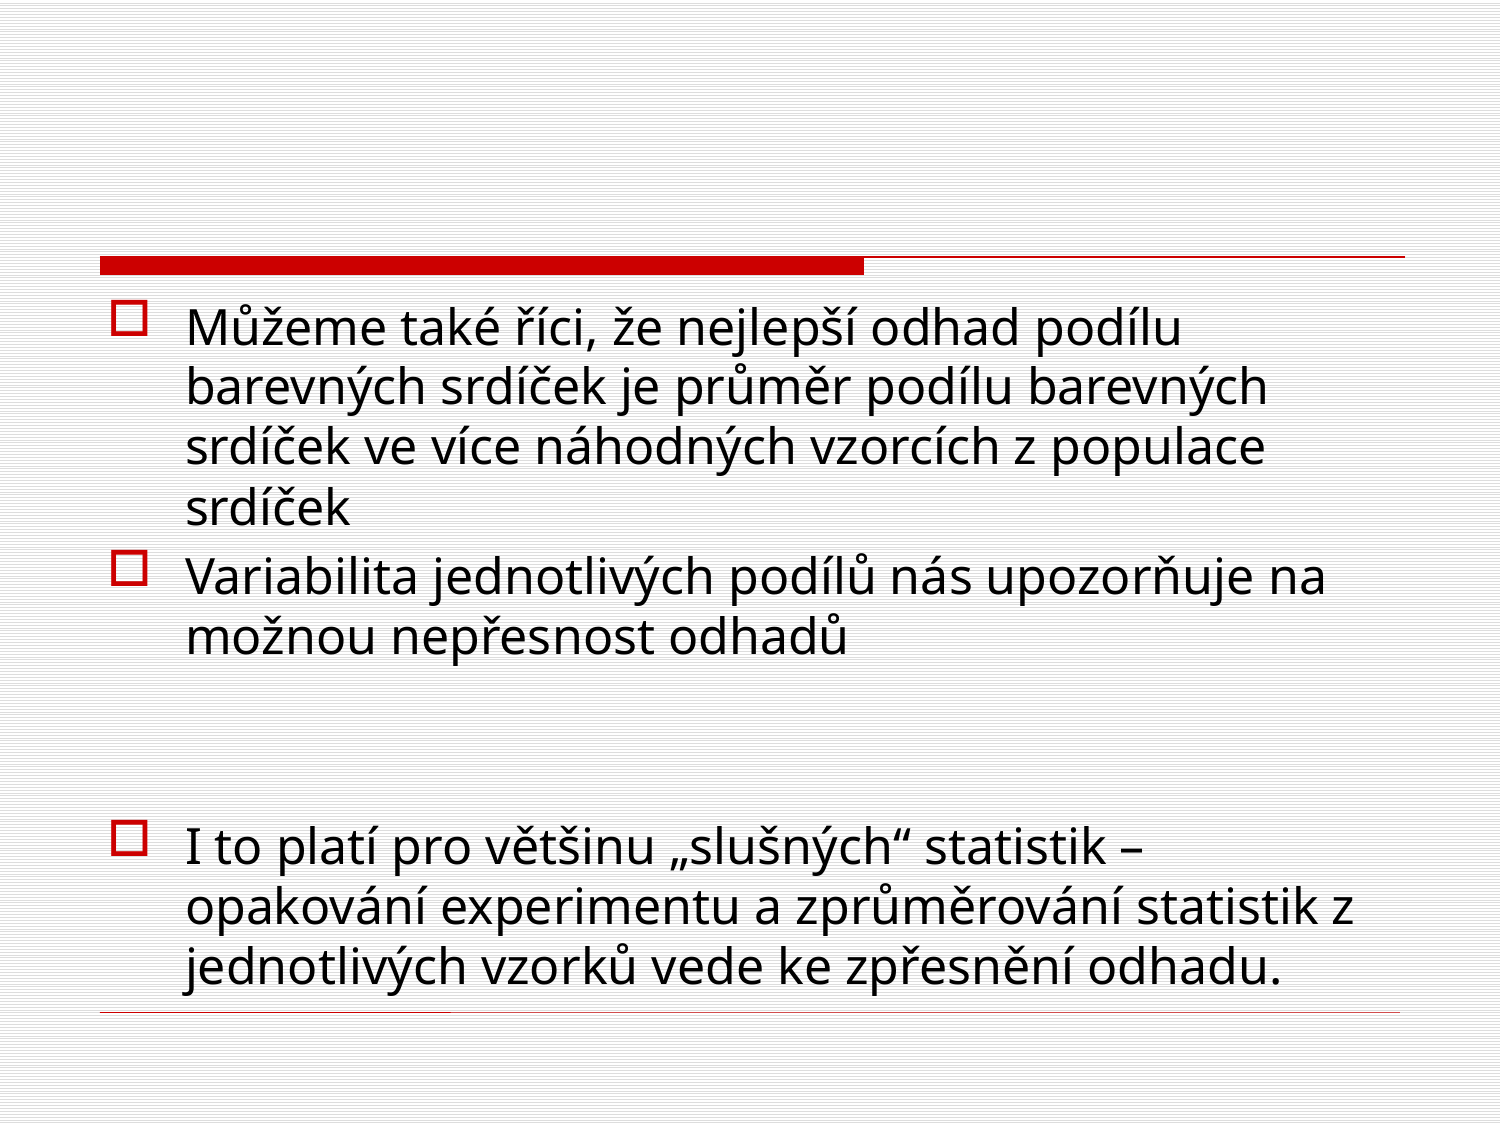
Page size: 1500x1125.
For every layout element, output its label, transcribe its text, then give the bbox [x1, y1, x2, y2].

list Můžeme také říci, že nejlepší odhad podílu barevných srdíček je průměr podílu barevných srdíček ve více náhodných vzorcích z populace srdíček Variabilita jednotlivých podílů nás upozorňuje na možnou nepřesnost odhadů I to platí pro většinu „slušných“ statistik – opakování experimentu a zprůměrování statistik z jednotlivých vzorků vede ke zpřesnění odhadu. [92, 287, 1406, 988]
